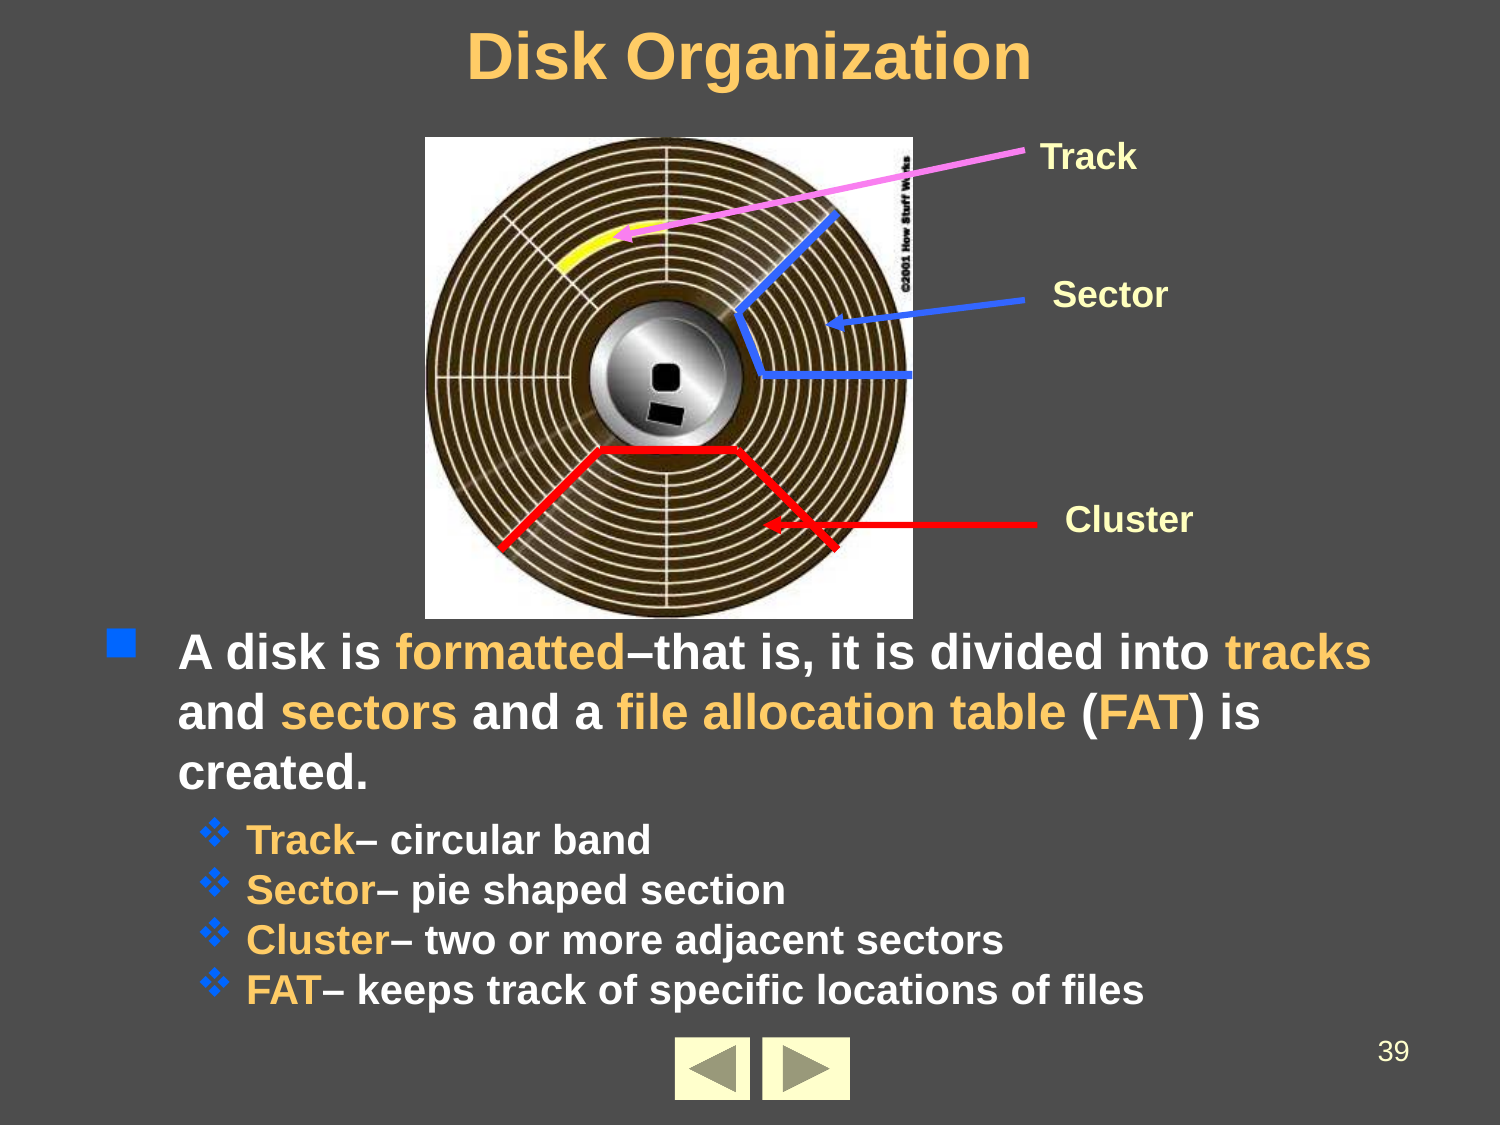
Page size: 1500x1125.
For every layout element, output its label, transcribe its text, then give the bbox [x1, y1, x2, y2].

list A disk is formatted–that is, it is divided into tracks and sectors and a file allocation table (FAT) is created. Track– circular band Sector– pie shaped section Cluster– two or more adjacent sectors FAT– keeps track of specific locations of files [87, 612, 1438, 1050]
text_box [737, 212, 913, 376]
text_box Cluster [1050, 487, 1313, 548]
picture [424, 137, 913, 620]
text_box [499, 449, 838, 551]
slide_number 39 [1074, 1050, 1425, 1103]
text_box Sector [1037, 262, 1300, 323]
text_box Track [1025, 124, 1288, 185]
title Disk Organization [75, 0, 1425, 105]
